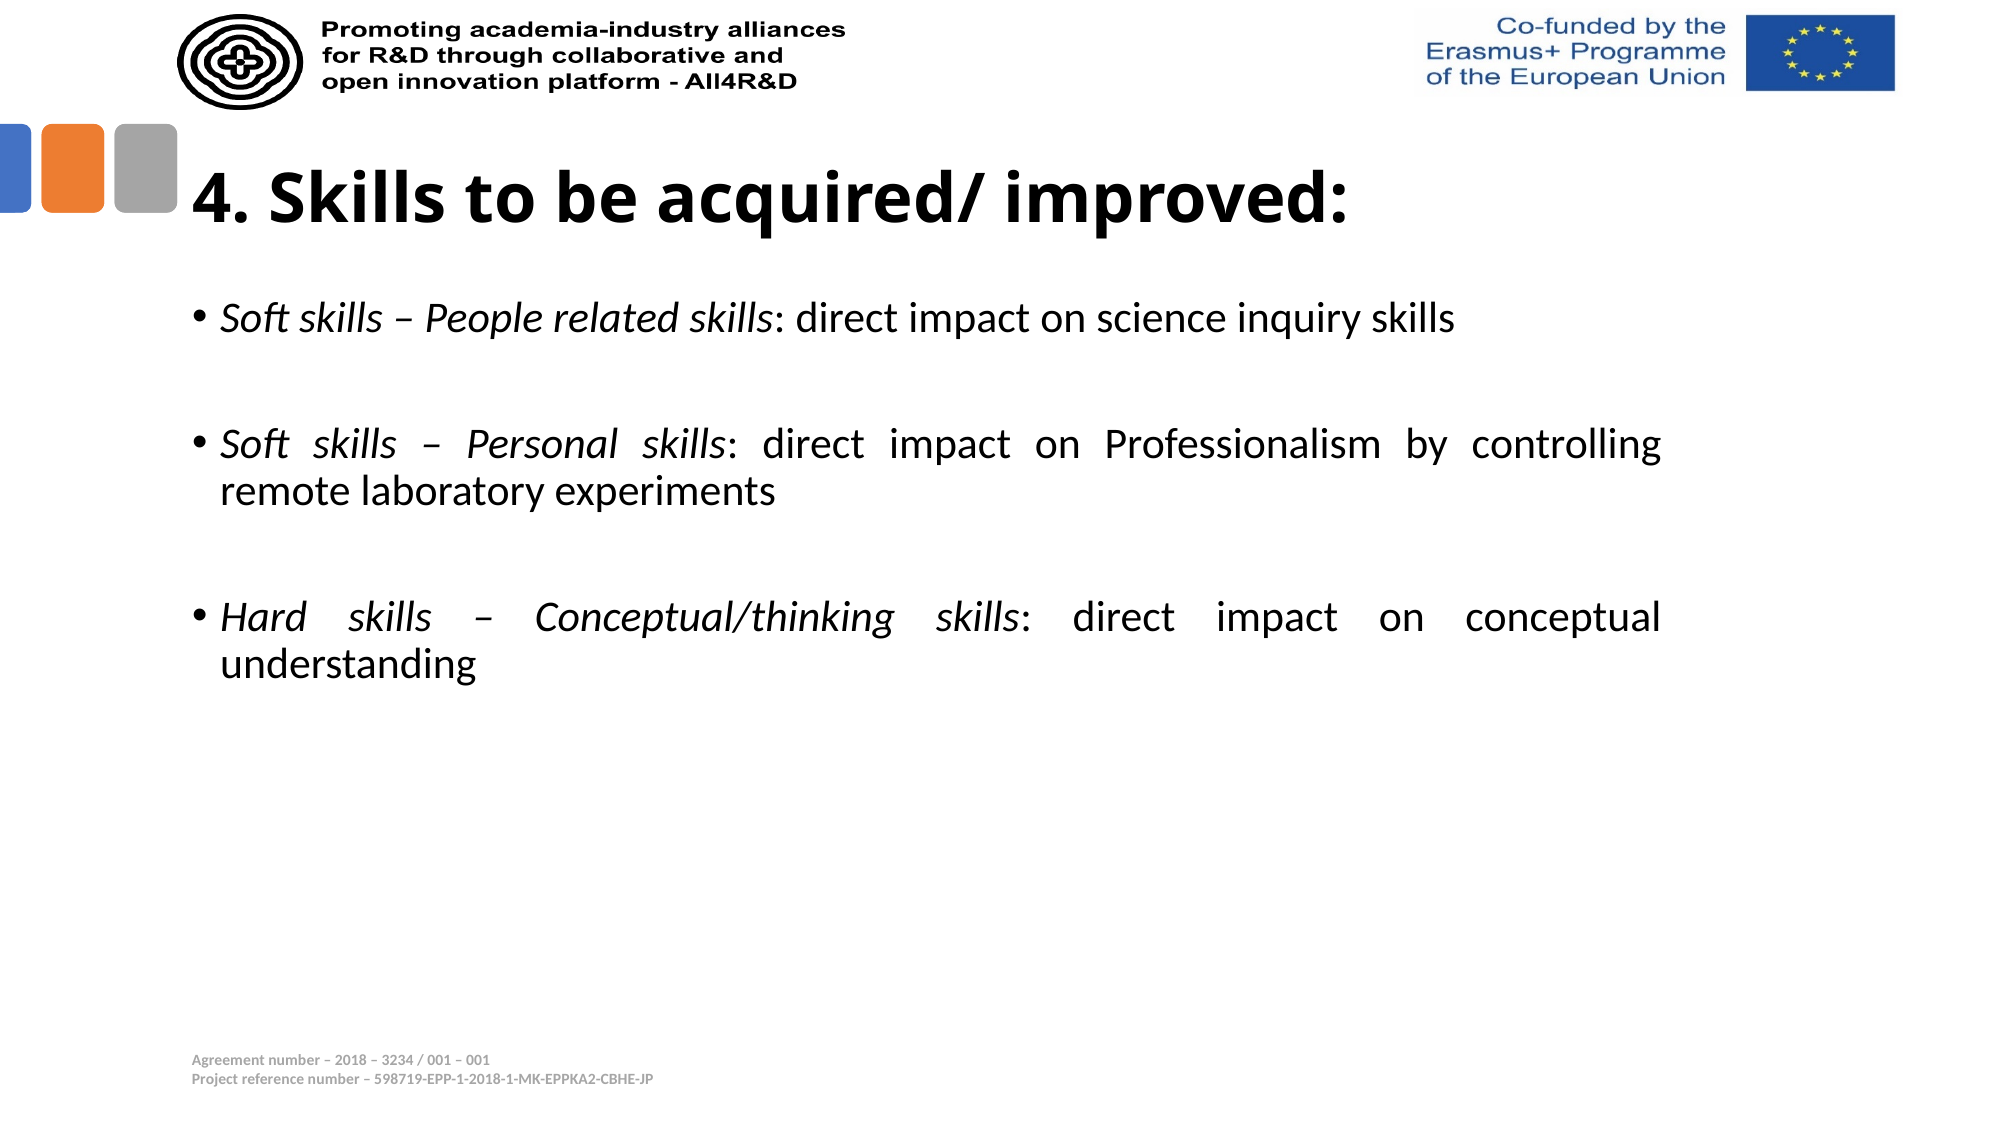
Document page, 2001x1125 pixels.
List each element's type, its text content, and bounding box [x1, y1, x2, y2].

picture [177, 14, 845, 110]
picture [1414, 8, 1903, 97]
list Soft skills – People related skills: direct impact on science inquiry skills Soft skills – Personal skills: direct impact on Professionalism by controlling remote laboratory experiments Hard skills – Conceptual/thinking skills: direct impact on conceptual understanding [177, 287, 1677, 1001]
title 4. Skills to be acquired/ improved: [177, 124, 1903, 278]
